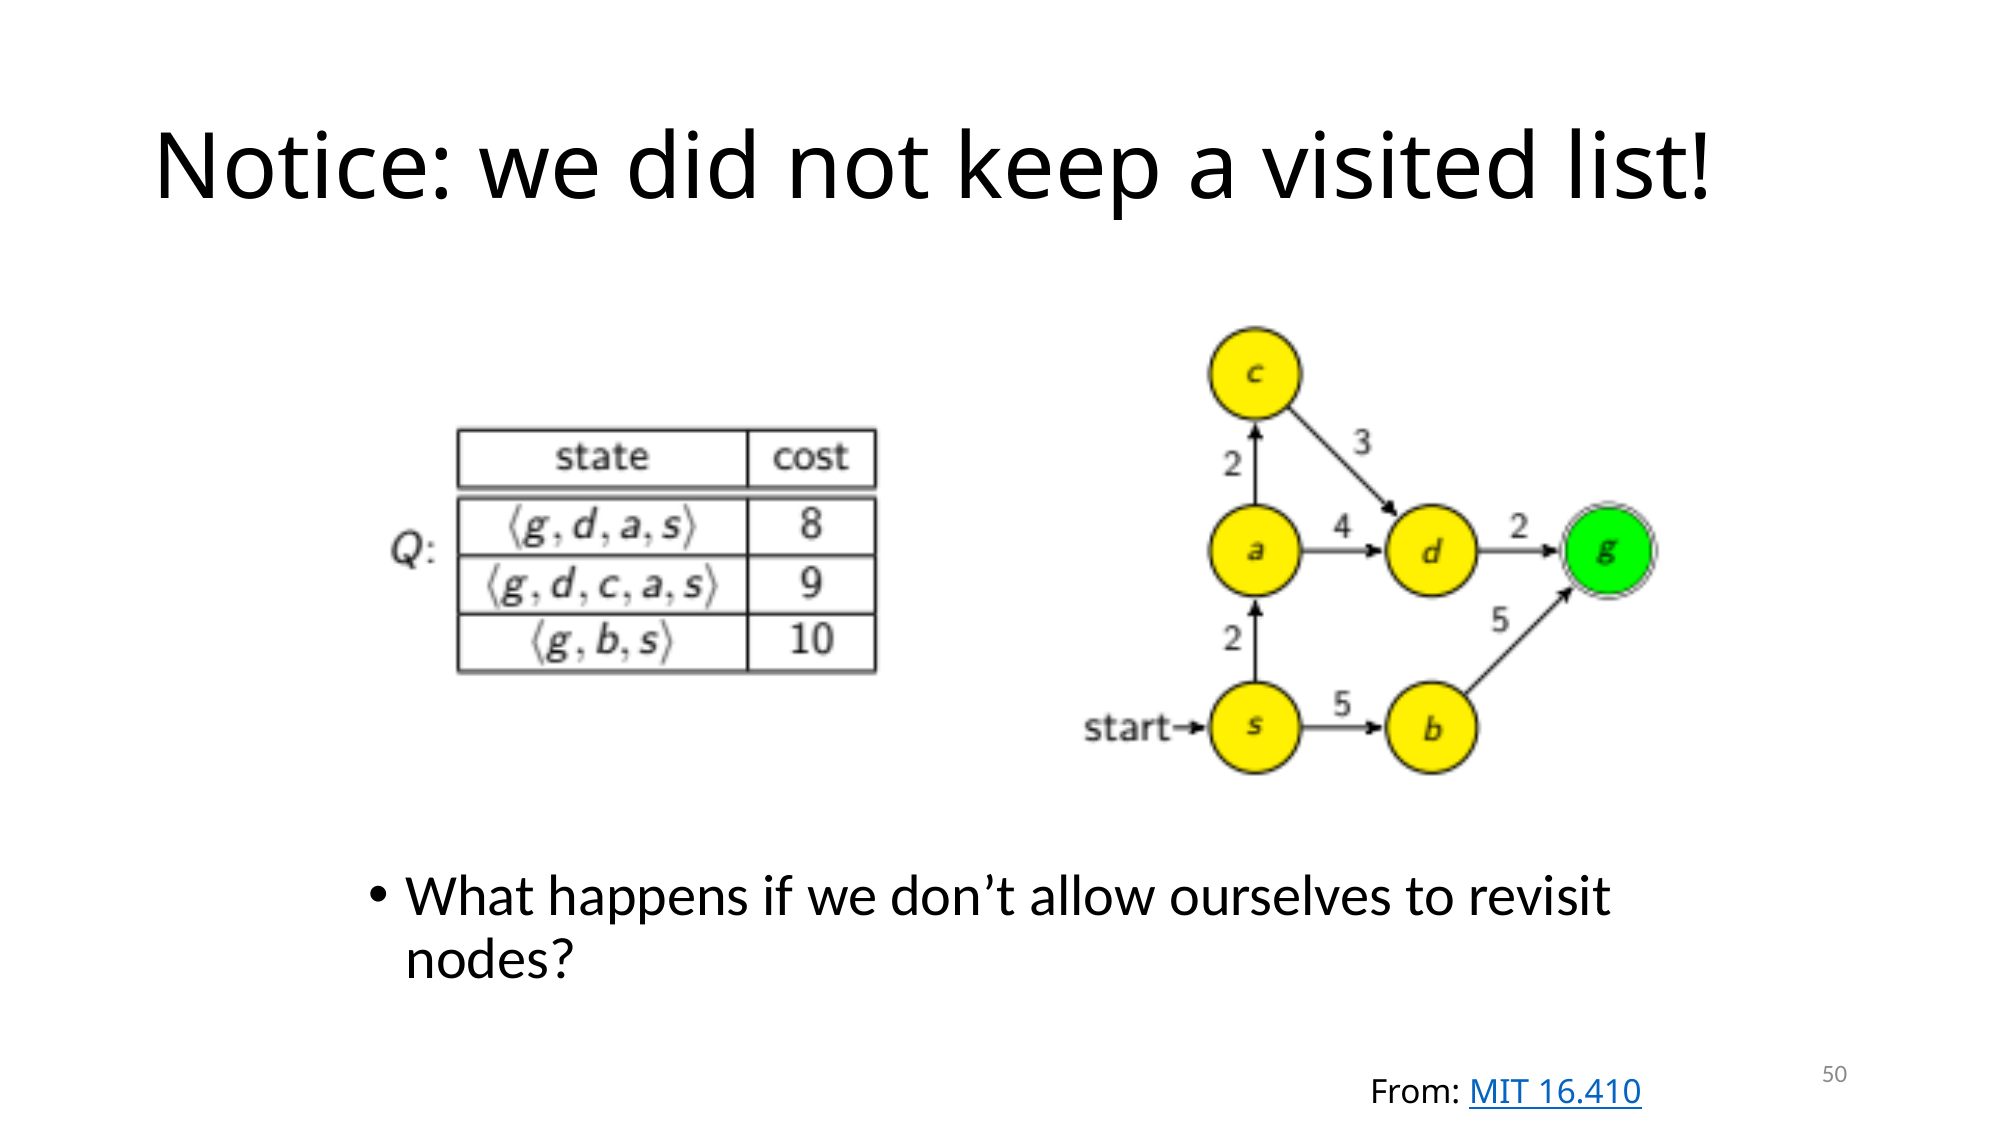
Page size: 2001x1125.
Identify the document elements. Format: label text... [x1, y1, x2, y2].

picture [249, 271, 1750, 854]
slide_number 50 [1412, 1042, 1863, 1103]
title Notice: we did not keep a visited list! [137, 59, 1863, 278]
list What happens if we don’t allow ourselves to revisit nodes? [353, 858, 1647, 1014]
text_box From: MIT 16.410 [1355, 1063, 1657, 1124]
